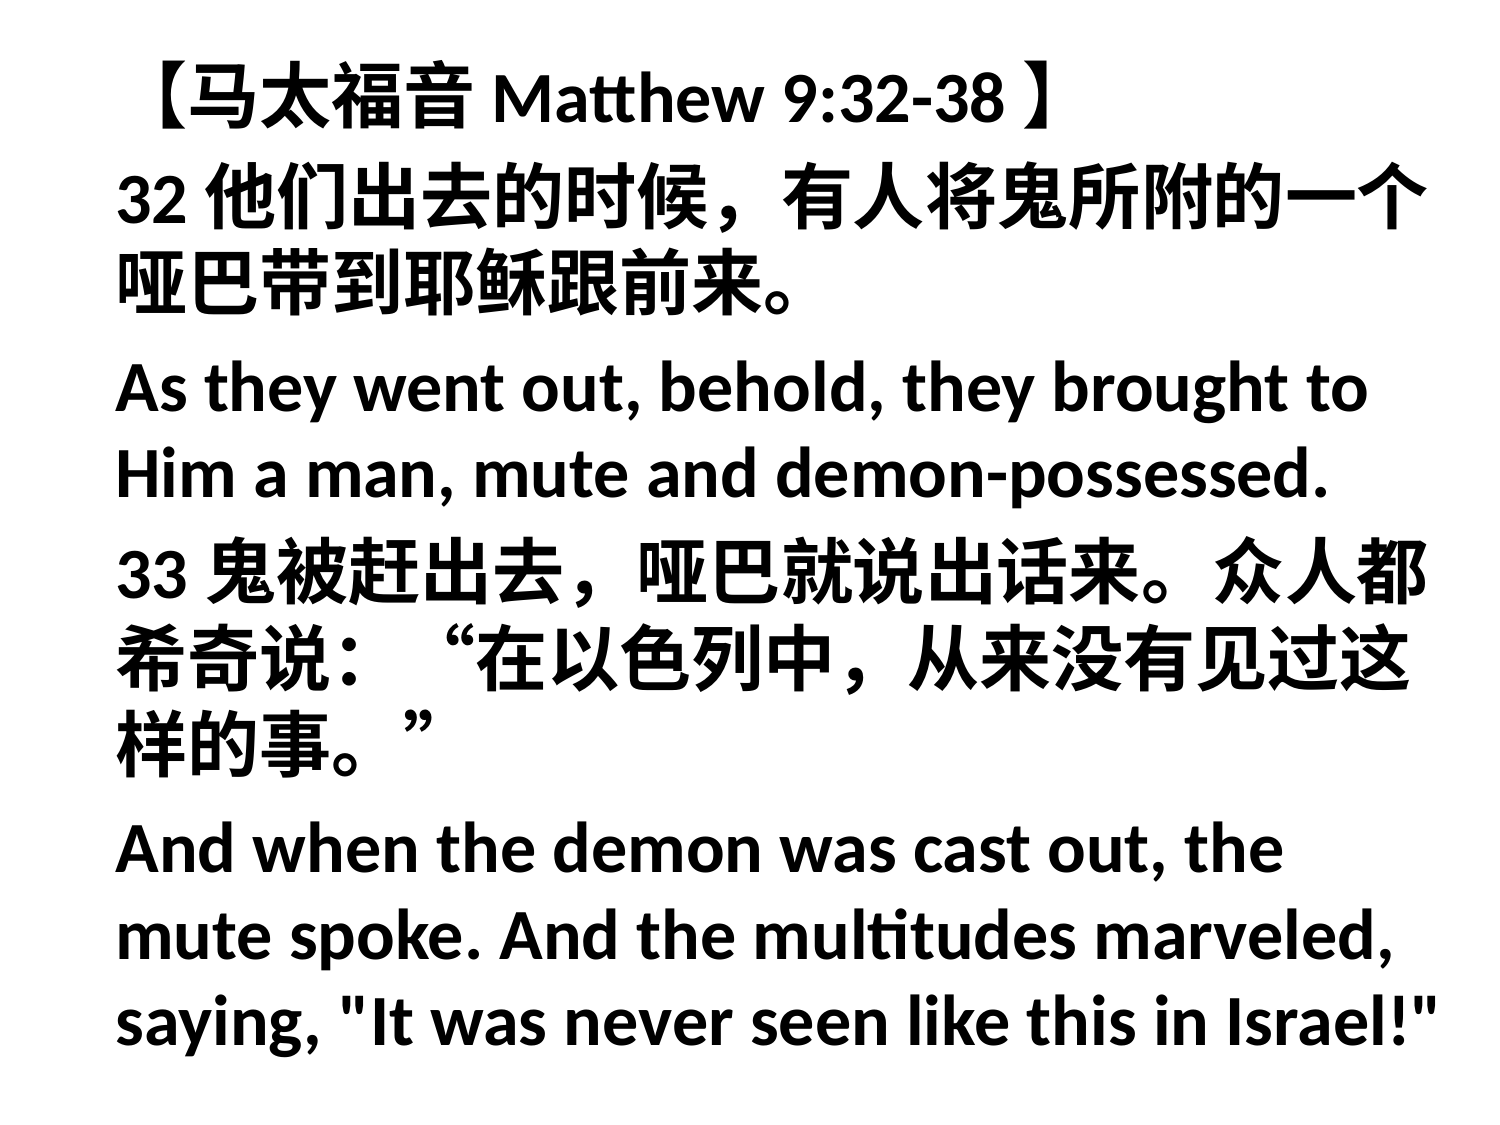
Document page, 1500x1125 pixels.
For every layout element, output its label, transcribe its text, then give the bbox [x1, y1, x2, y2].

subtitle 【马太福音Matthew 9:32-38】 32他们出去的时候，有人将鬼所附的一个哑巴带到耶稣跟前来。 As they went out, behold, they brought to Him a man, mute and demon-possessed. 33鬼被赶出去，哑巴就说出话来。众人都希奇说：“在以色列中，从来没有见过这样的事。” And when the demon was cast out, the mute spoke. And the multitudes marveled, saying, "It was never seen like this in Israel!" [100, 42, 1459, 1083]
